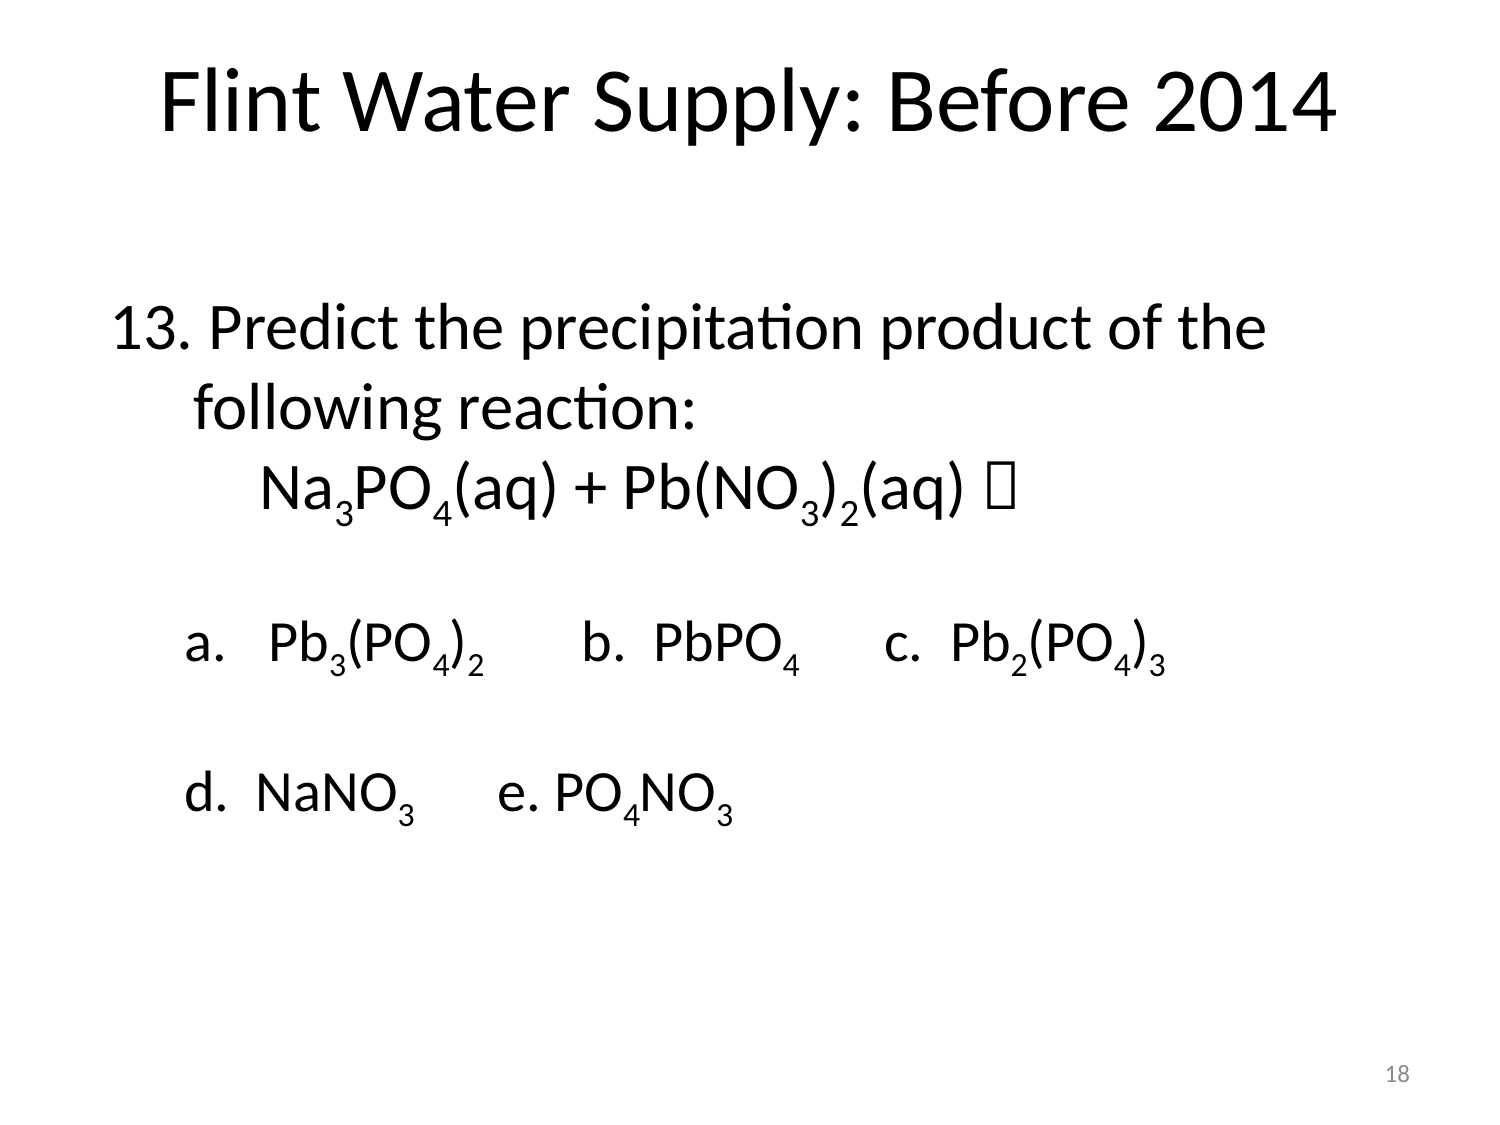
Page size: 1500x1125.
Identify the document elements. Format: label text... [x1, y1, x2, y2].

title Flint Water Supply: Before 2014 [0, 3, 1500, 186]
text_box Predict the precipitation product of the following reaction: Na3PO4(aq) + Pb(NO3)2(aq)  Pb3(PO4)2 b. PbPO4 c. Pb2(PO4)3 d. NaNO3 e. PO4NO3 [94, 275, 1359, 911]
slide_number 18 [1074, 1042, 1425, 1103]
